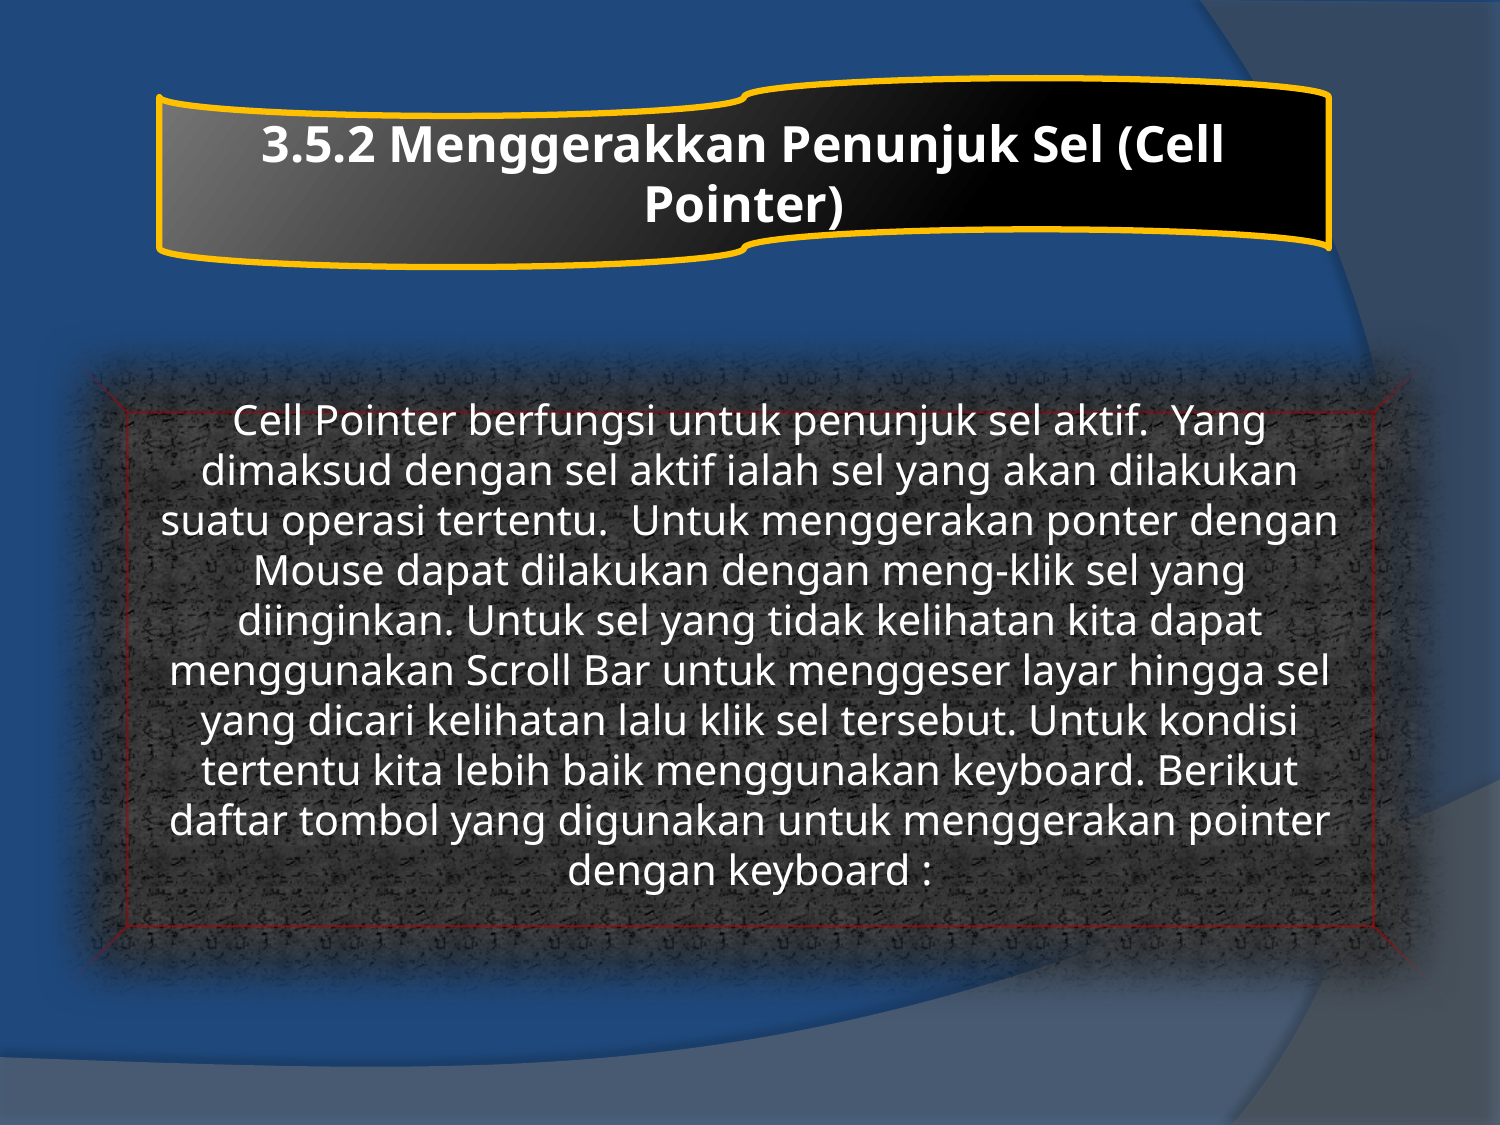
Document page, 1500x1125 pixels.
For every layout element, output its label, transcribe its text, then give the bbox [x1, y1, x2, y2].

text_box 3.5.2 Menggerakkan Penunjuk Sel (Cell Pointer) [156, 74, 1332, 271]
text_box Cell Pointer berfungsi untuk penunjuk sel aktif. Yang dimaksud dengan sel aktif ialah sel yang akan dilakukan suatu operasi tertentu. Untuk menggerakan ponter dengan Mouse dapat dilakukan dengan meng-klik sel yang diinginkan. Untuk sel yang tidak kelihatan kita dapat menggunakan Scroll Bar untuk menggeser layar hingga sel yang dicari kelihatan lalu klik sel tersebut. Untuk kondisi tertentu kita lebih baik menggunakan keyboard. Berikut daftar tombol yang digunakan untuk menggerakan pointer dengan keyboard : [133, 418, 1372, 923]
